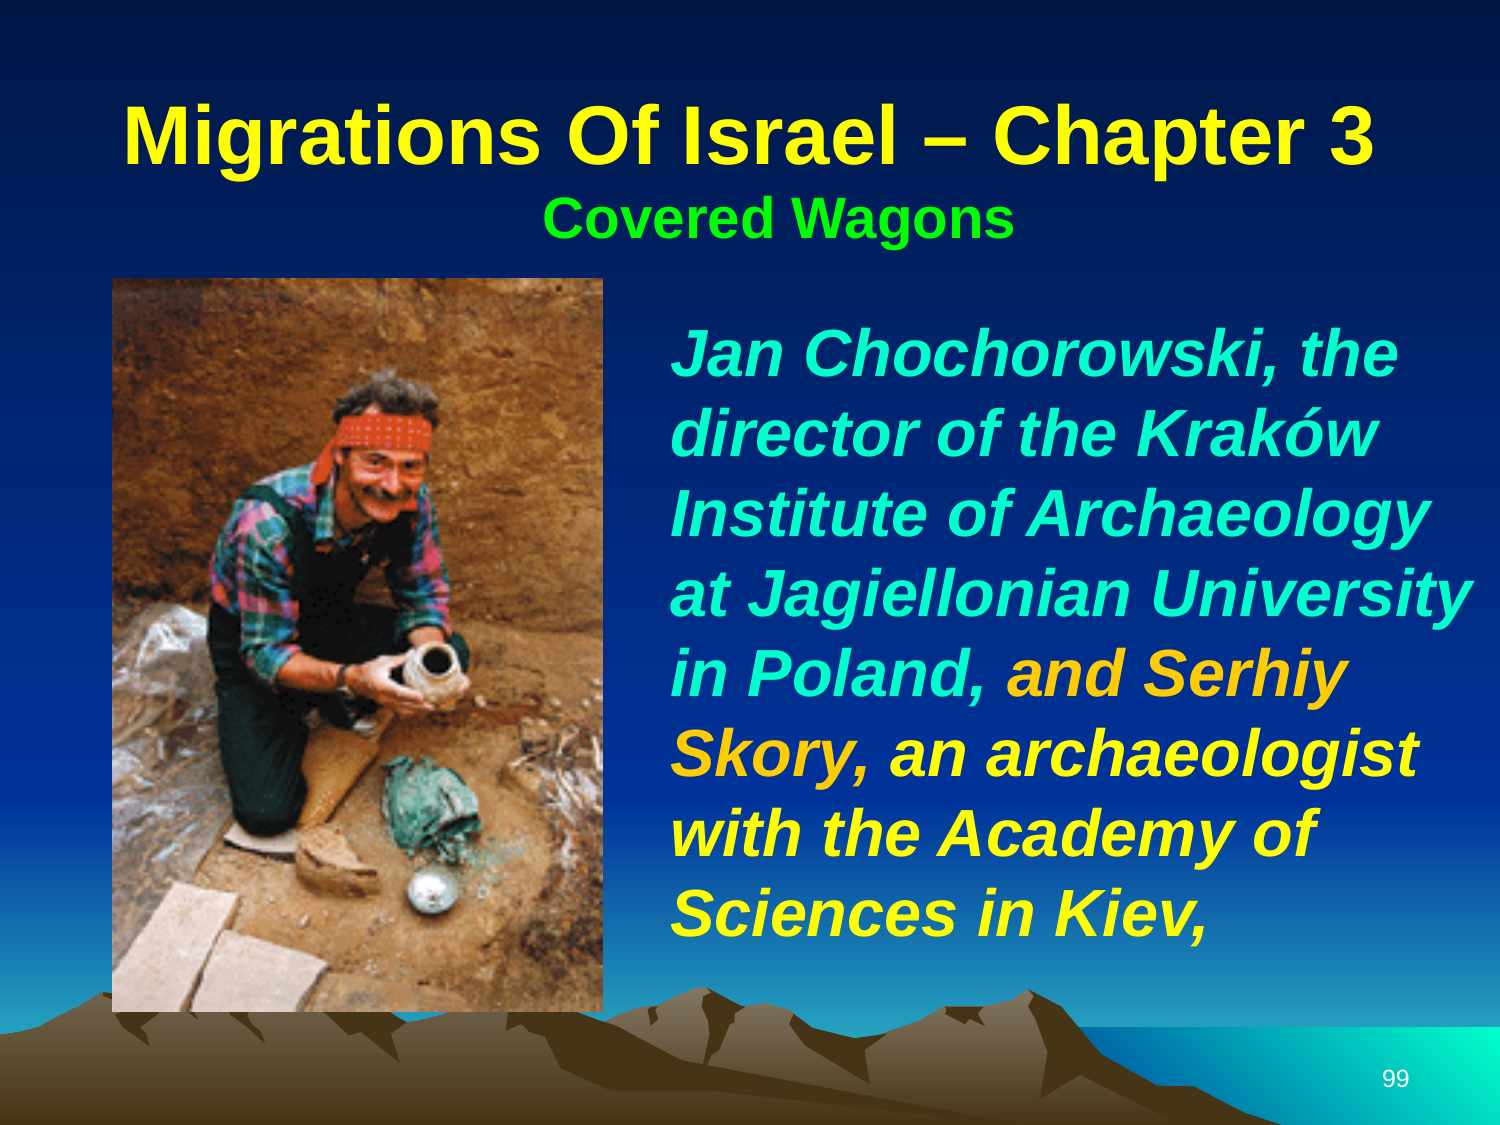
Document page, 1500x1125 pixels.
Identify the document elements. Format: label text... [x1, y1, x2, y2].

text_box Covered Wagons [289, 172, 1270, 258]
slide_number 99 [1074, 1024, 1426, 1101]
picture [111, 278, 603, 1012]
title Migrations Of Israel – Chapter 3 [74, 37, 1426, 226]
text_box Jan Chochorowski, the director of the Kraków Institute of Archaeology at Jagiellonian University in Poland, and Serhiy Skory, an archaeologist with the Academy of Sciences in Kiev, [655, 302, 1500, 957]
